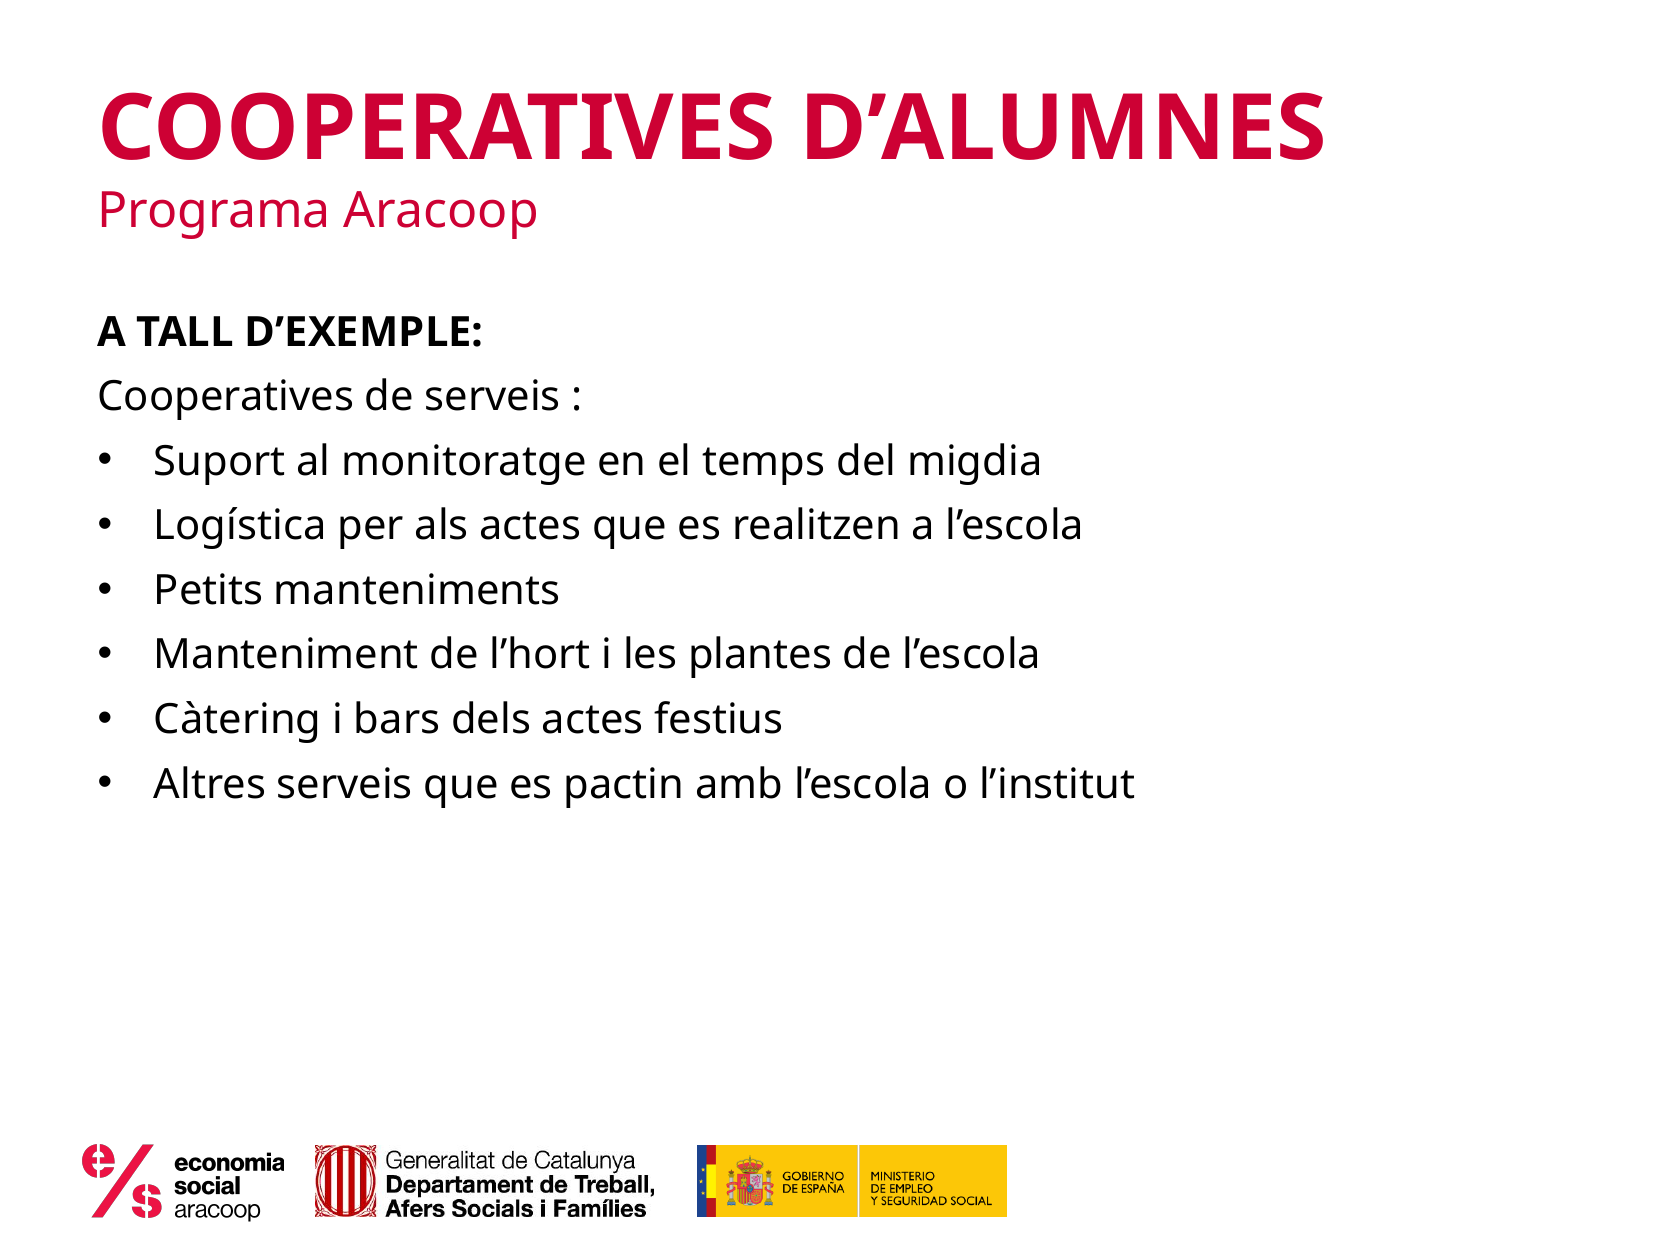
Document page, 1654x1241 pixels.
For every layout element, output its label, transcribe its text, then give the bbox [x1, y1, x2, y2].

picture [697, 1145, 1007, 1217]
list A TALL D’EXEMPLE: Cooperatives de serveis : Suport al monitoratge en el temps del migdia Logística per als actes que es realitzen a l’escola Petits manteniments Manteniment de l’hort i les plantes de l’escola Càtering i bars dels actes festius Altres serveis que es pactin amb l’escola o l’institut [82, 289, 1572, 1108]
picture [315, 1145, 654, 1217]
picture [82, 1144, 284, 1222]
title COOPERATIVES D’ALUMNES Programa Aracoop [82, 49, 1572, 257]
